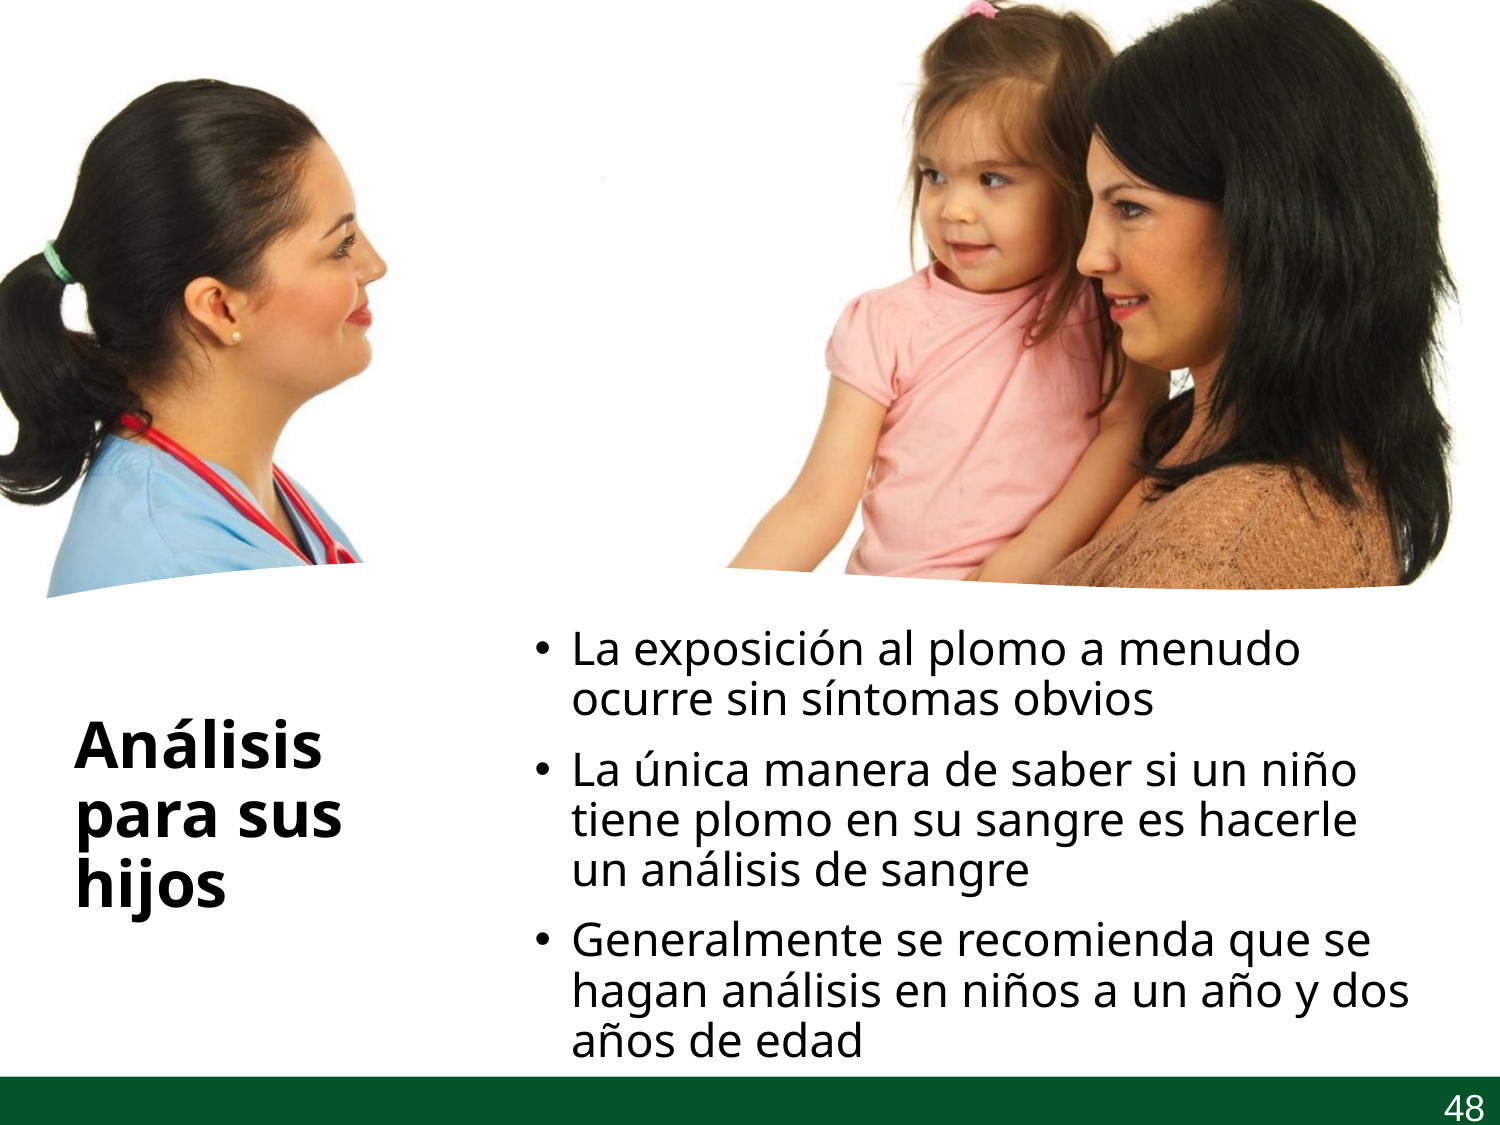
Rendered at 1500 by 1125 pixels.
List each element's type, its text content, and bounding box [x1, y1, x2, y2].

text_box 48 [1162, 1076, 1500, 1125]
title Análisis para sus hijos [59, 615, 464, 1018]
text_box La exposición al plomo a menudo ocurre sin síntomas obvios La única manera de saber si un niño tiene plomo en su sangre es hacerle un análisis de sangre Generalmente se recomienda que se hagan análisis en niños a un año y dos años de edad [519, 615, 1441, 1077]
picture [0, 0, 1500, 609]
